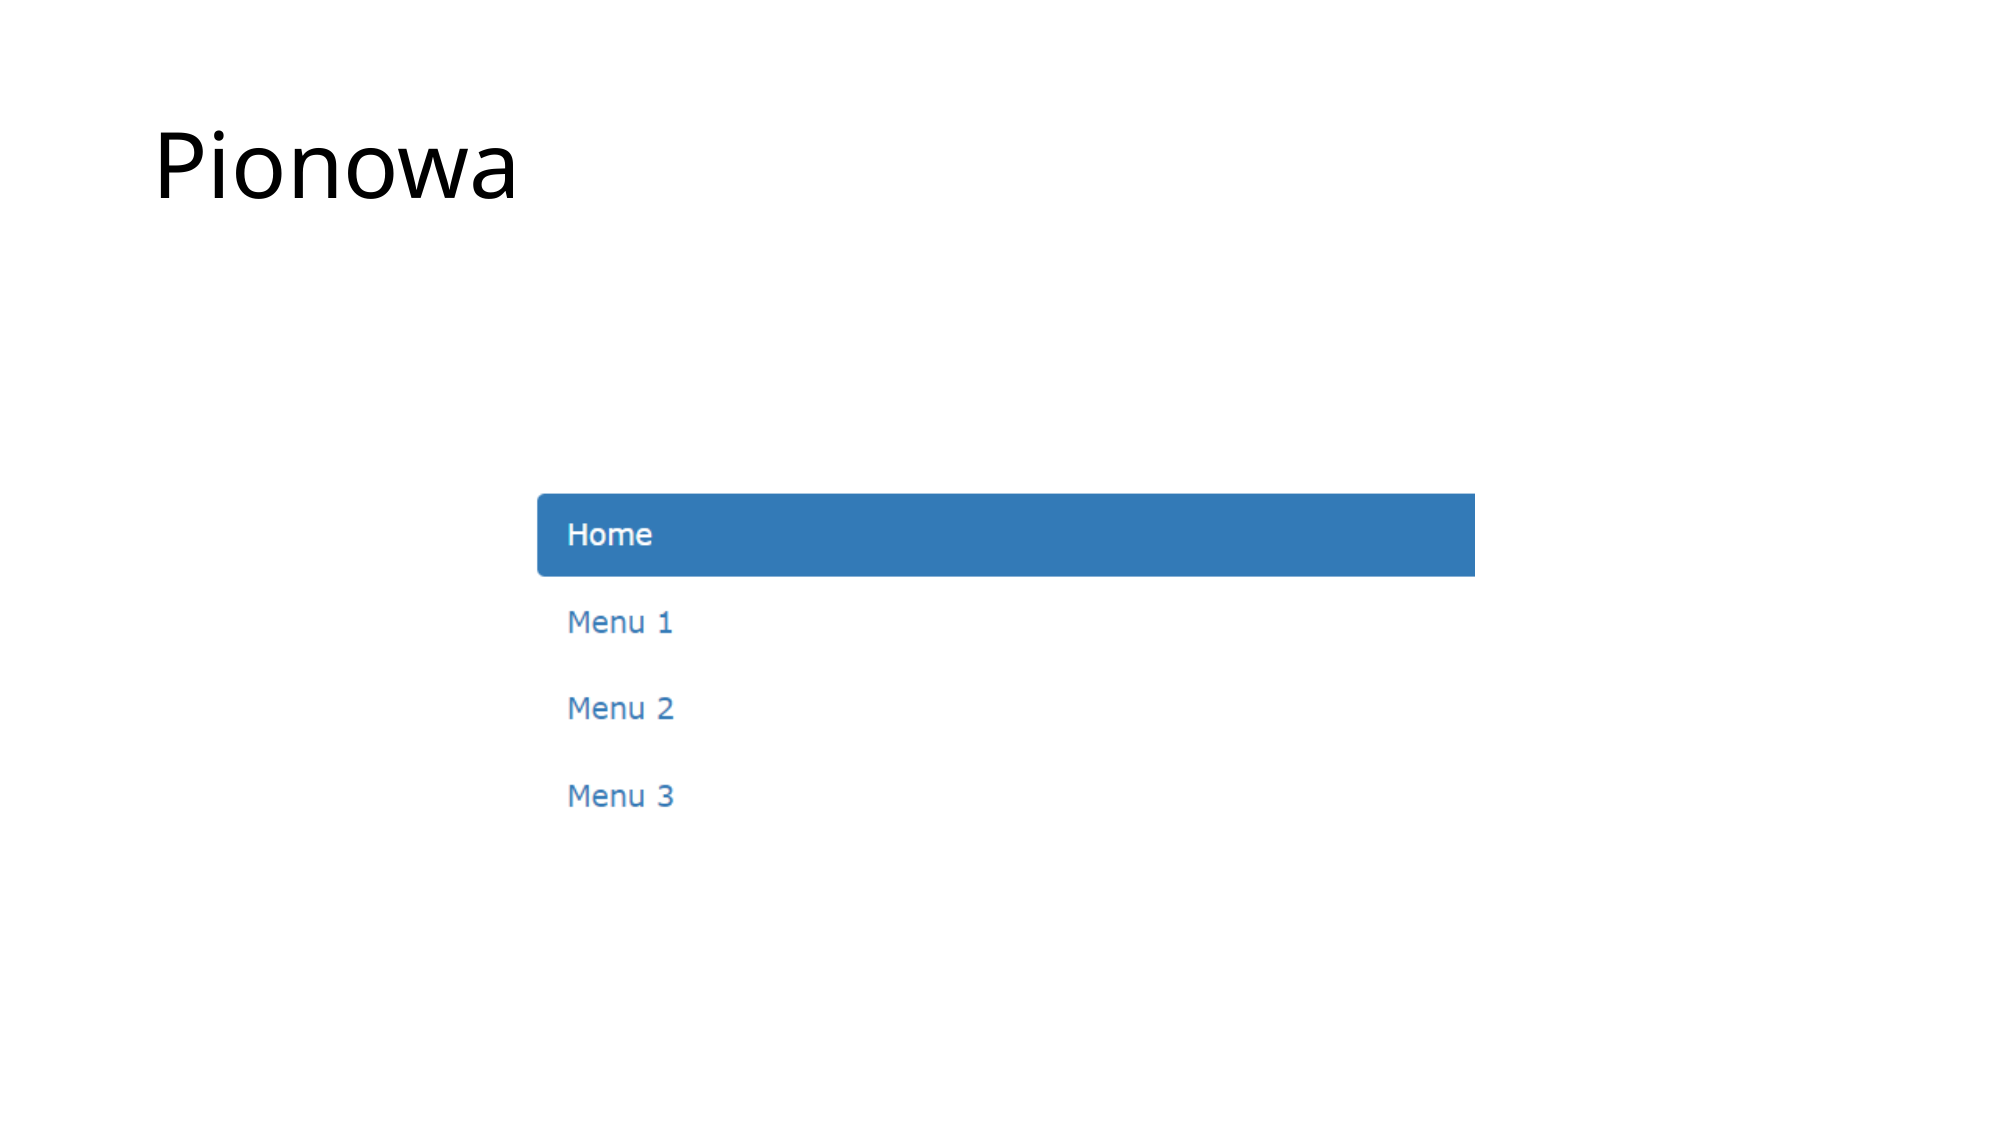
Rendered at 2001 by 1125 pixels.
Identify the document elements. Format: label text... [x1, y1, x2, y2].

title Pionowa [137, 59, 1863, 278]
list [524, 472, 1475, 840]
